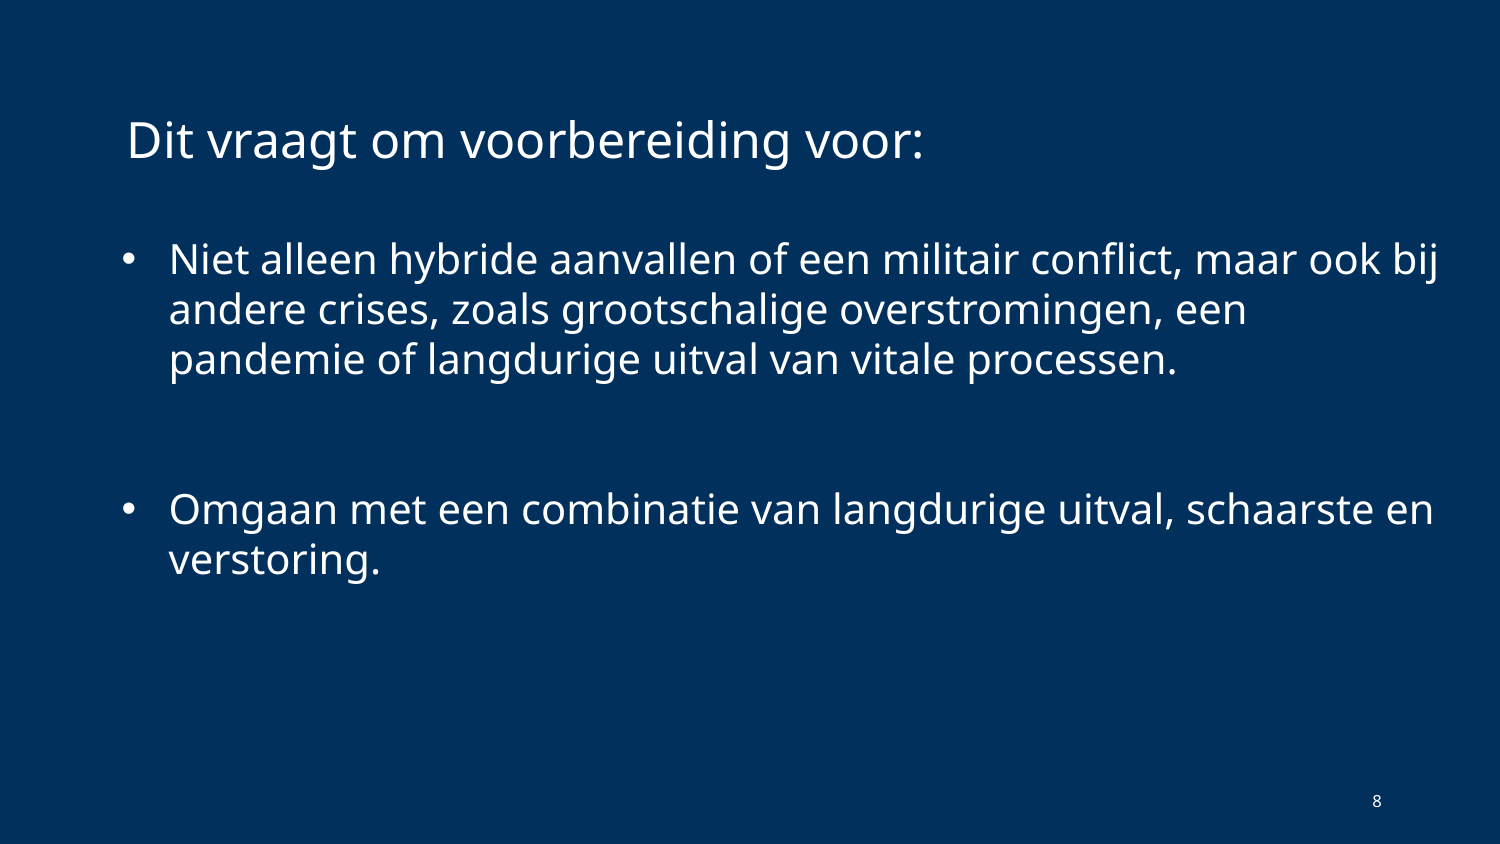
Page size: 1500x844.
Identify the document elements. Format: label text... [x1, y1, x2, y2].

title Dit vraagt om voorbereiding voor: [126, 52, 1182, 169]
text_box Niet alleen hybride aanvallen of een militair conflict, maar ook bij andere crises, zoals grootschalige overstromingen, een pandemie of langdurige uitval van vitale processen. Omgaan met een combinatie van langdurige uitval, schaarste en verstoring. [106, 225, 1455, 660]
slide_number 8 [1322, 791, 1382, 821]
